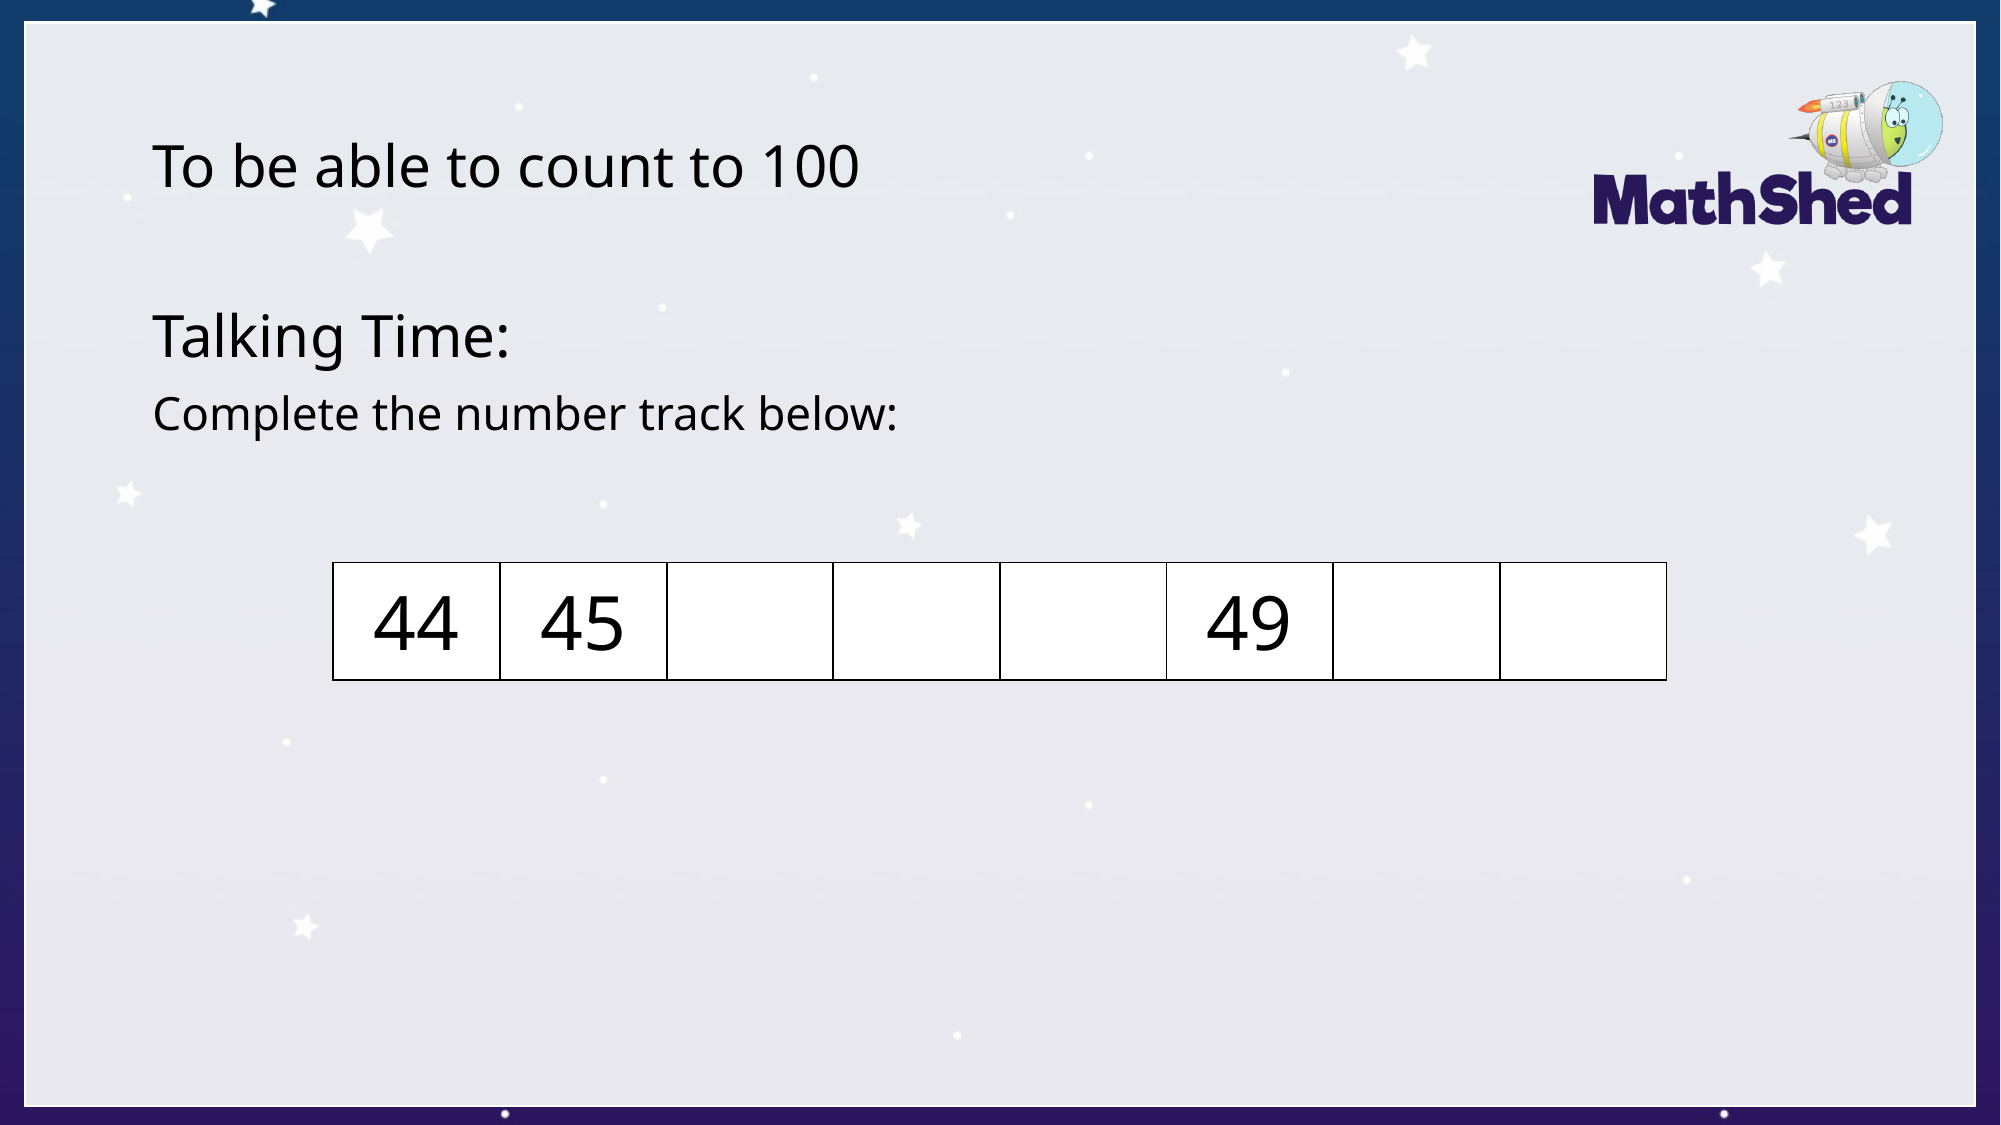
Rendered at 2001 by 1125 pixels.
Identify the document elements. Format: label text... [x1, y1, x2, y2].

list Talking Time: Complete the number track below: [137, 299, 1863, 1014]
title To be able to count to 100 [137, 59, 1578, 278]
table_header 44 [334, 563, 499, 679]
table_header 49 [1167, 563, 1332, 679]
picture [0, 0, 2001, 1125]
table_header 45 [501, 563, 666, 679]
table_header [834, 563, 999, 679]
table_header [1501, 563, 1666, 679]
table_header [1001, 563, 1166, 679]
table_header [1334, 563, 1499, 679]
table_header [668, 563, 832, 679]
